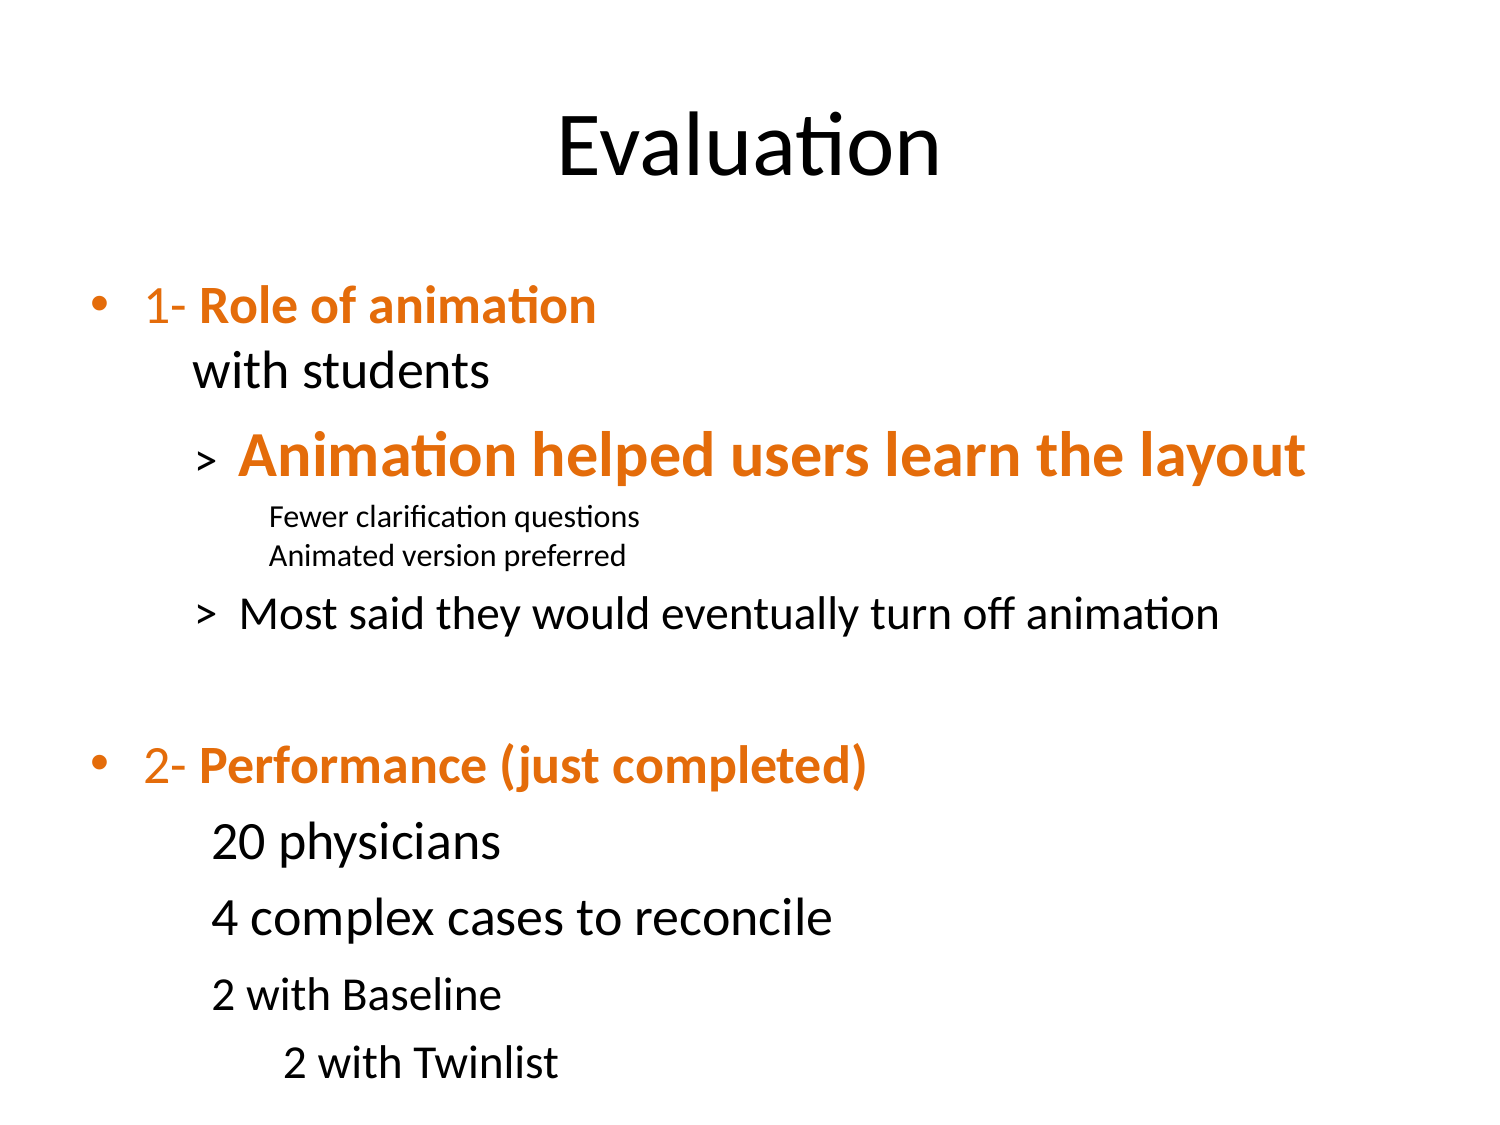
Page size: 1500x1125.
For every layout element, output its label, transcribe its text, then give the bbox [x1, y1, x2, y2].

title Evaluation [75, 45, 1425, 233]
list 1- Role of animation with students > Animation helped users learn the layout Fewer clarification questions Animated version preferred > Most said they would eventually turn off animation 2- Performance (just completed) 20 physicians 4 complex cases to reconcile 2 with Baseline 2 with Twinlist [75, 262, 1425, 1097]
